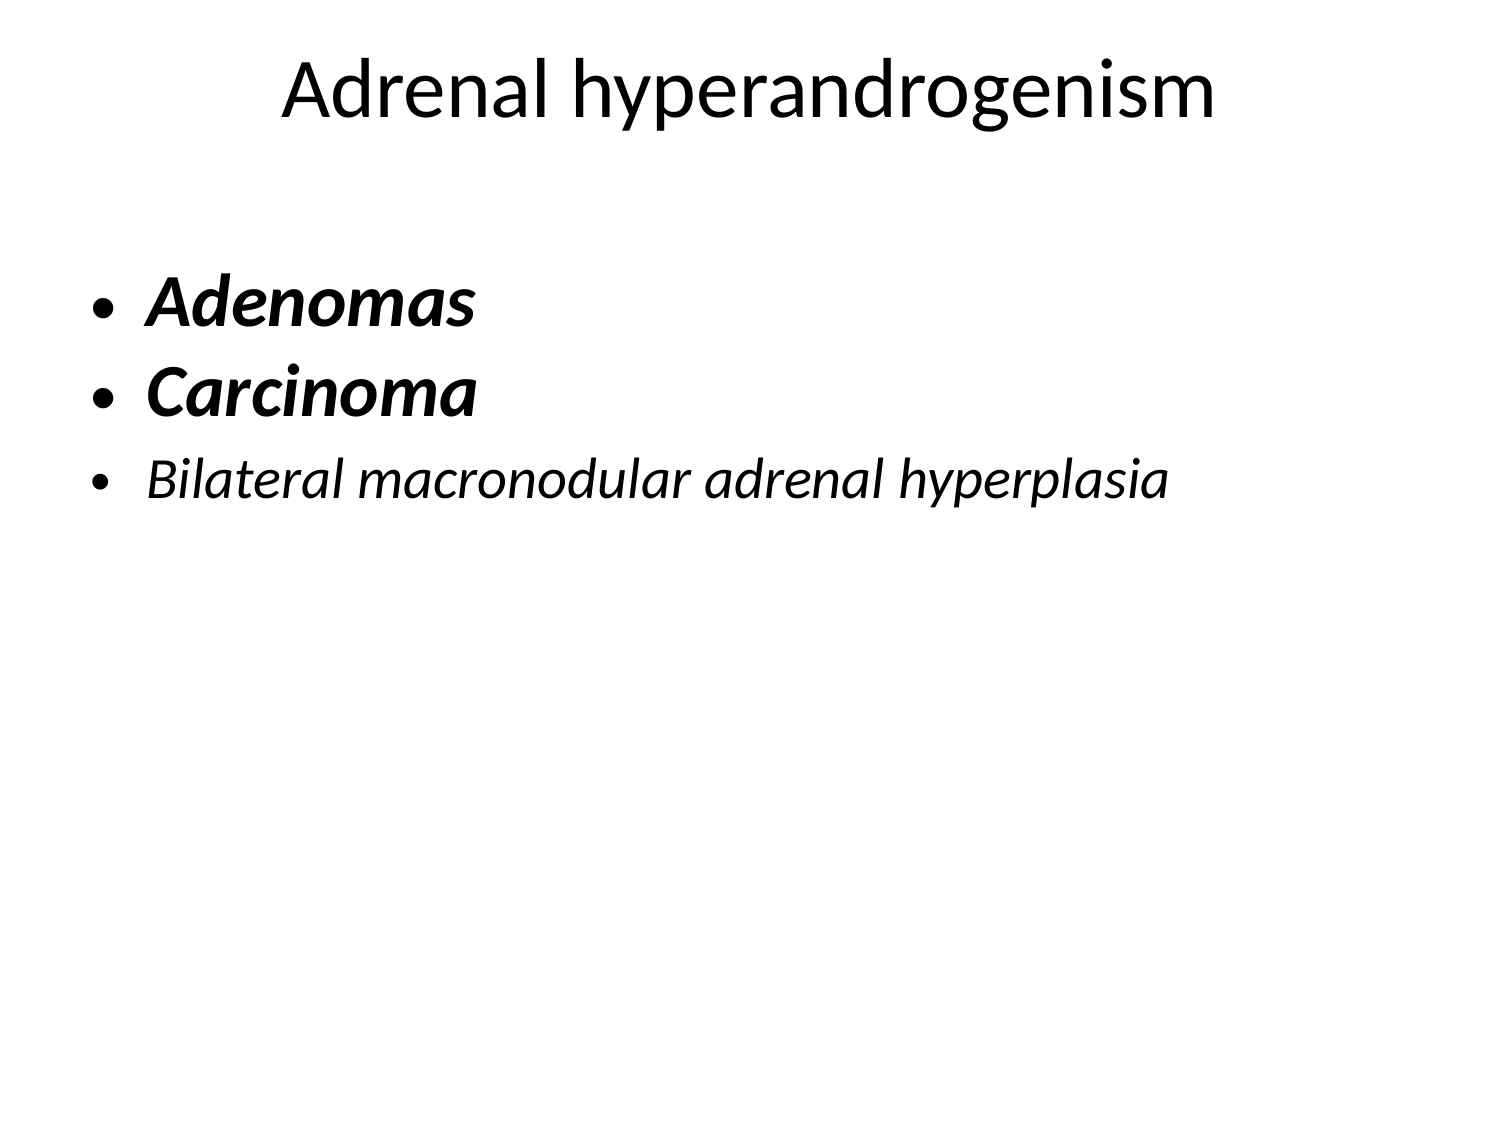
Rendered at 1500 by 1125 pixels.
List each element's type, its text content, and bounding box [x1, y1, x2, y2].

title Adrenal hyperandrogenism [75, 45, 1425, 233]
list Adenomas Carcinoma Bilateral macronodular adrenal hyperplasia [75, 262, 1425, 1005]
